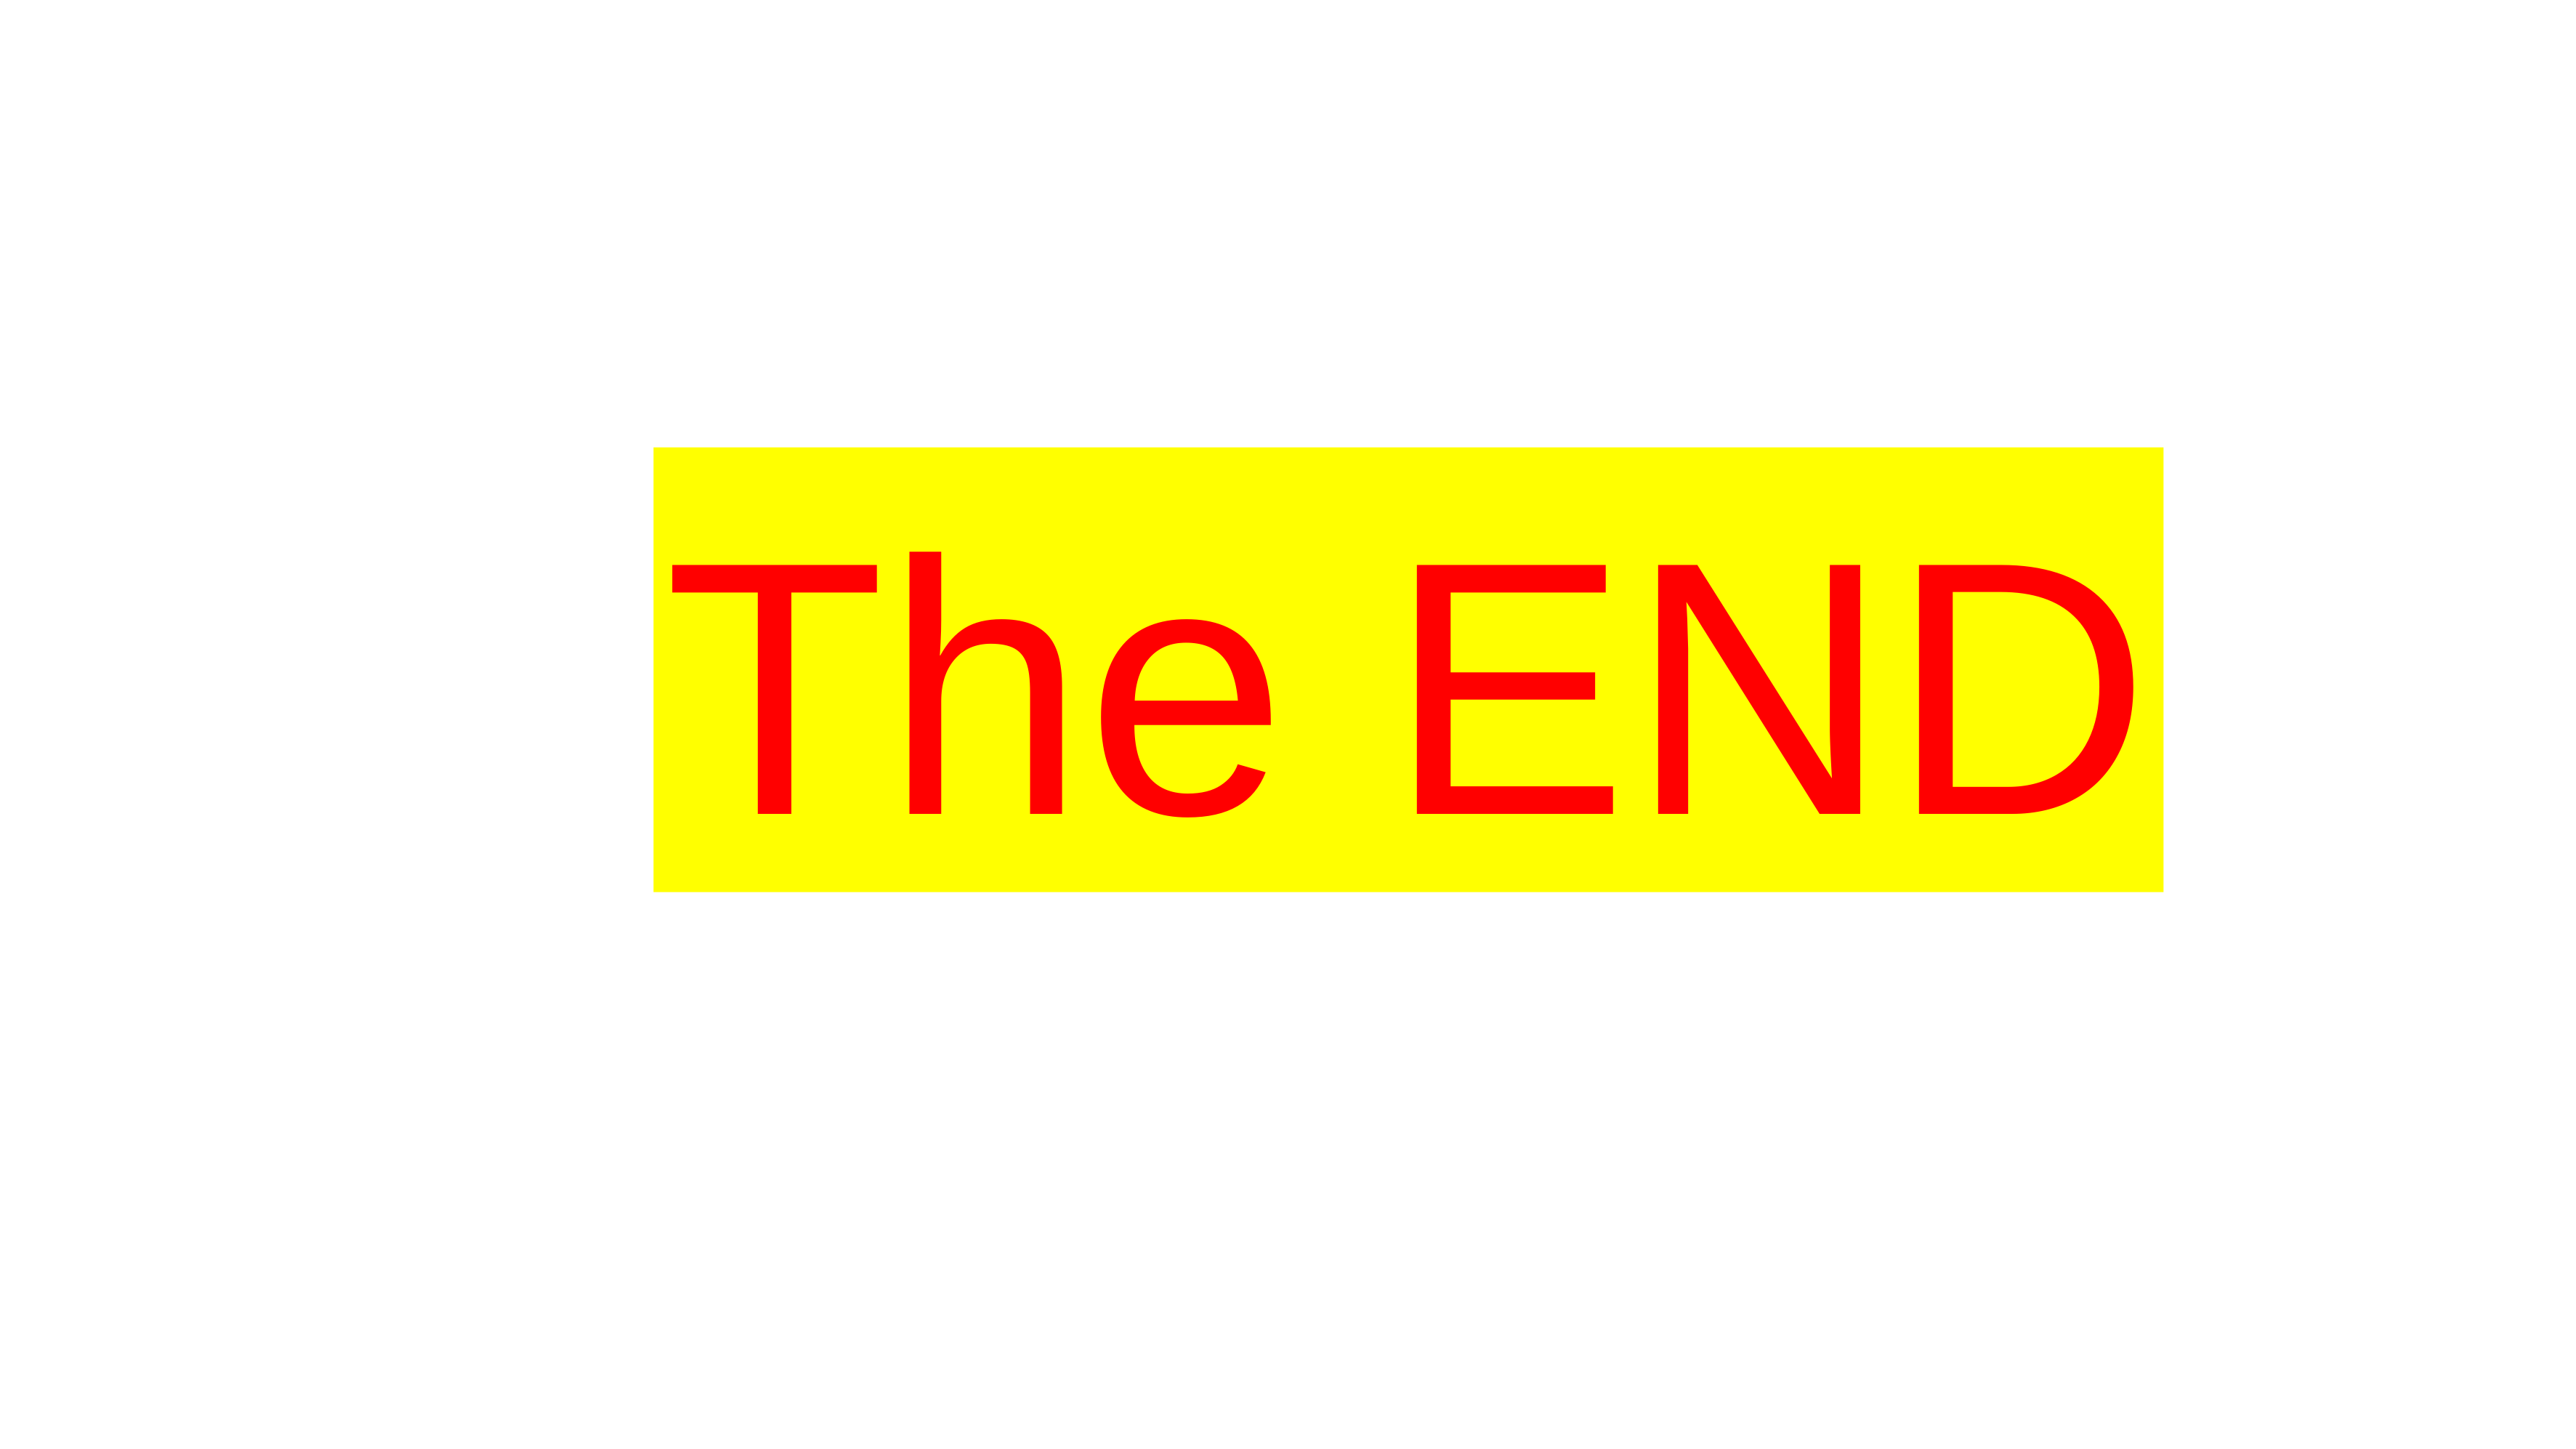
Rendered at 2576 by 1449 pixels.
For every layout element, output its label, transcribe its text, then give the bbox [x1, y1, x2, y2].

text_box The END [653, 447, 2164, 892]
